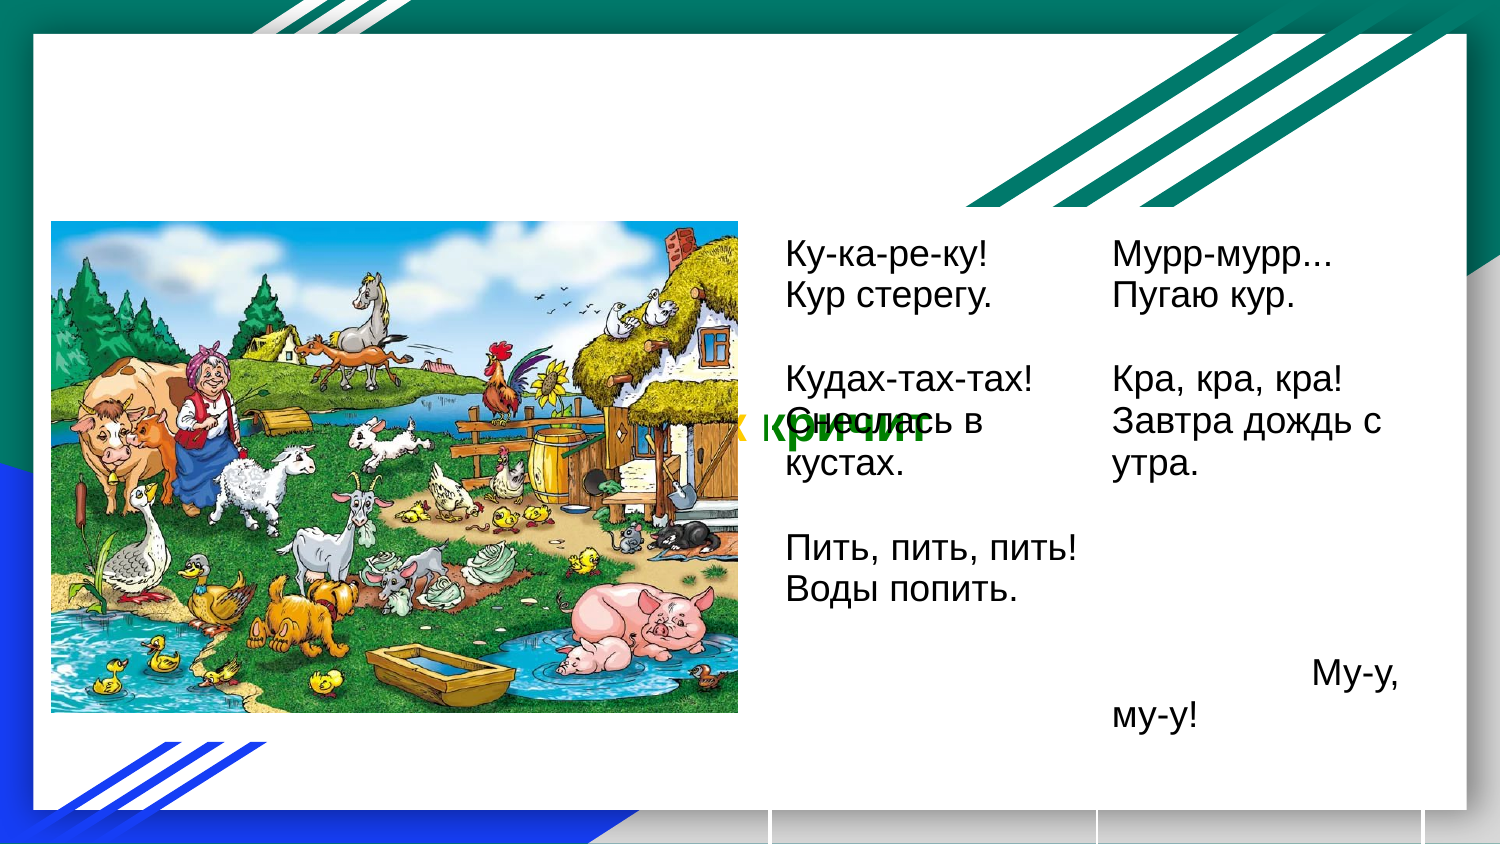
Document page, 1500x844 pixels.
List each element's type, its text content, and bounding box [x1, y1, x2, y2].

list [50, 220, 738, 714]
table_header Мурр-мурр... Пугаю кур. Кра, кра, кра! Завтра дождь с утра. Му-у, му-у! Молока кому? [1098, 227, 1421, 844]
table_header Ку-ка-ре-ку! Кур стерегу. Кудах-тах-тах! Снеслась в кустах. Пить, пить, пить! Воды попить. [772, 227, 1096, 844]
title Кто как кричит [228, 213, 1274, 631]
